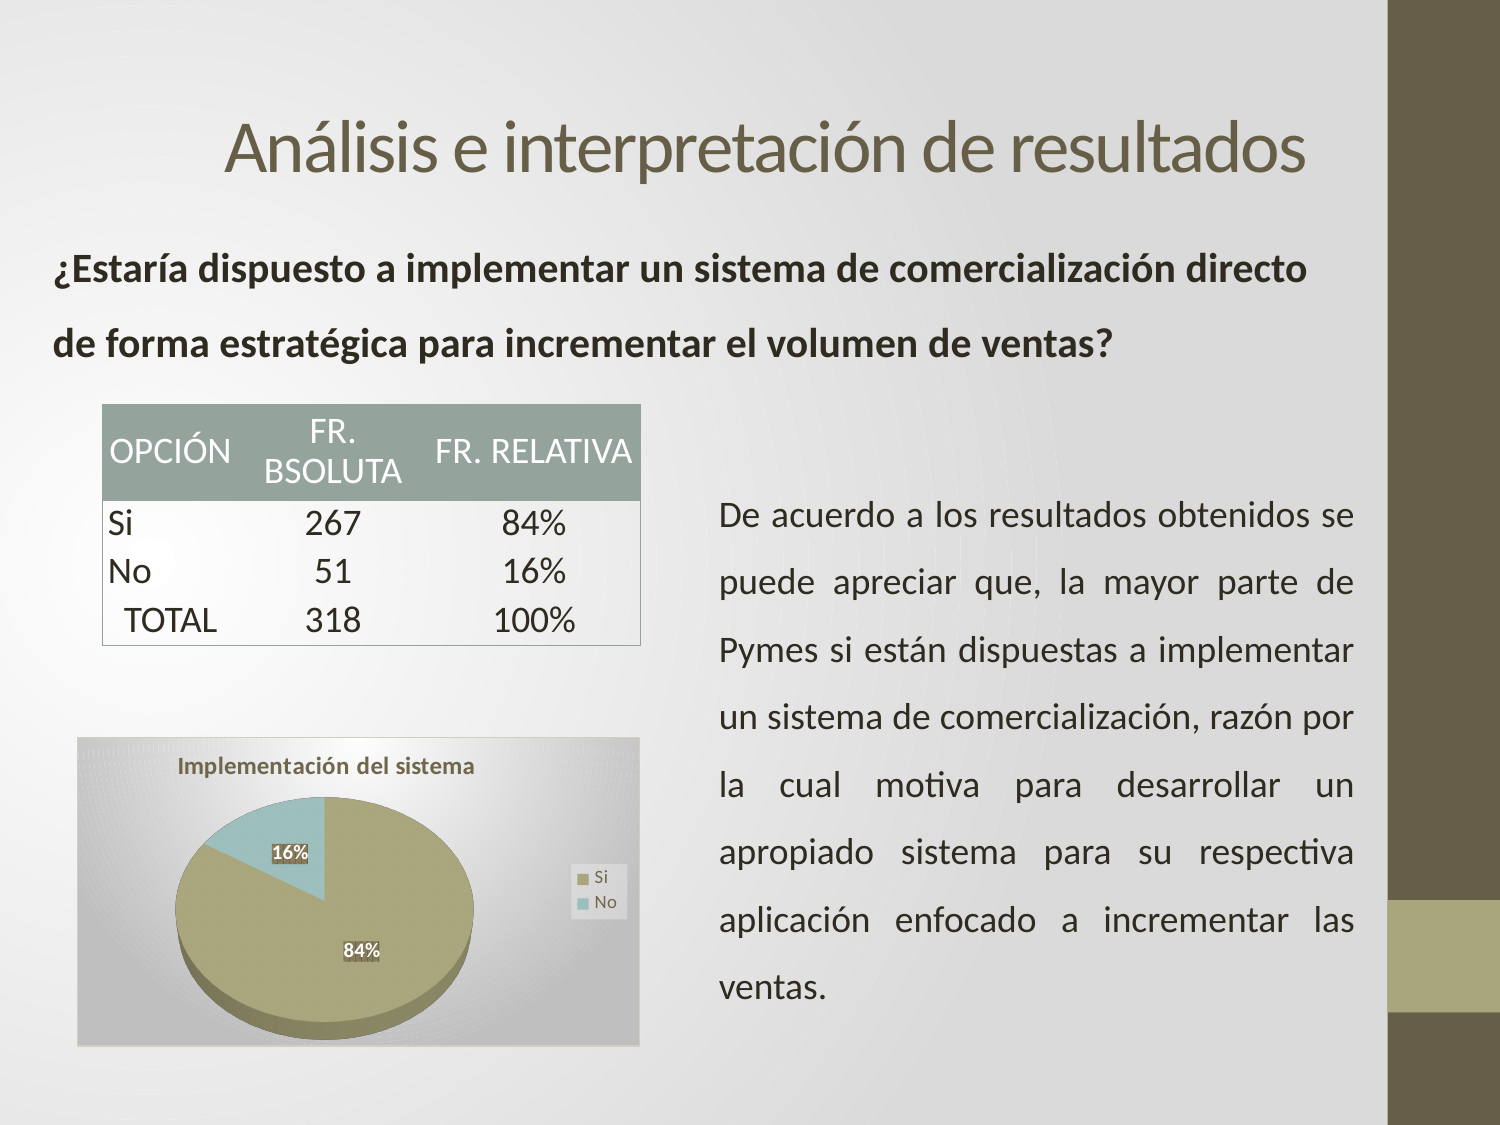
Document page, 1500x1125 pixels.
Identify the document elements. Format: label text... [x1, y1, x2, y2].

table_cell 100% [428, 597, 640, 645]
table_header FR. RELATIVA [428, 406, 640, 501]
text_box ¿Estaría dispuesto a implementar un sistema de comercialización directo de forma estratégica para incrementar el volumen de ventas? [37, 208, 1371, 373]
table_cell TOTAL [103, 597, 239, 645]
table_cell 16% [428, 549, 640, 597]
table_cell 84% [428, 501, 640, 549]
table_header FR. BSOLUTA [239, 406, 428, 501]
table_cell 318 [239, 597, 428, 645]
table_cell Si [103, 501, 239, 549]
table_cell No [103, 549, 239, 597]
text_box Análisis e interpretación de resultados [209, 89, 1338, 195]
table_cell 267 [239, 501, 428, 549]
table_cell 51 [239, 549, 428, 597]
table_header OPCIÓN [103, 406, 239, 501]
chart [76, 736, 641, 1048]
text_box De acuerdo a los resultados obtenidos se puede apreciar que, la mayor parte de Pymes si están dispuestas a implementar un sistema de comercialización, razón por la cual motiva para desarrollar un apropiado sistema para su respectiva aplicación enfocado a incrementar las ventas. [704, 459, 1371, 1015]
